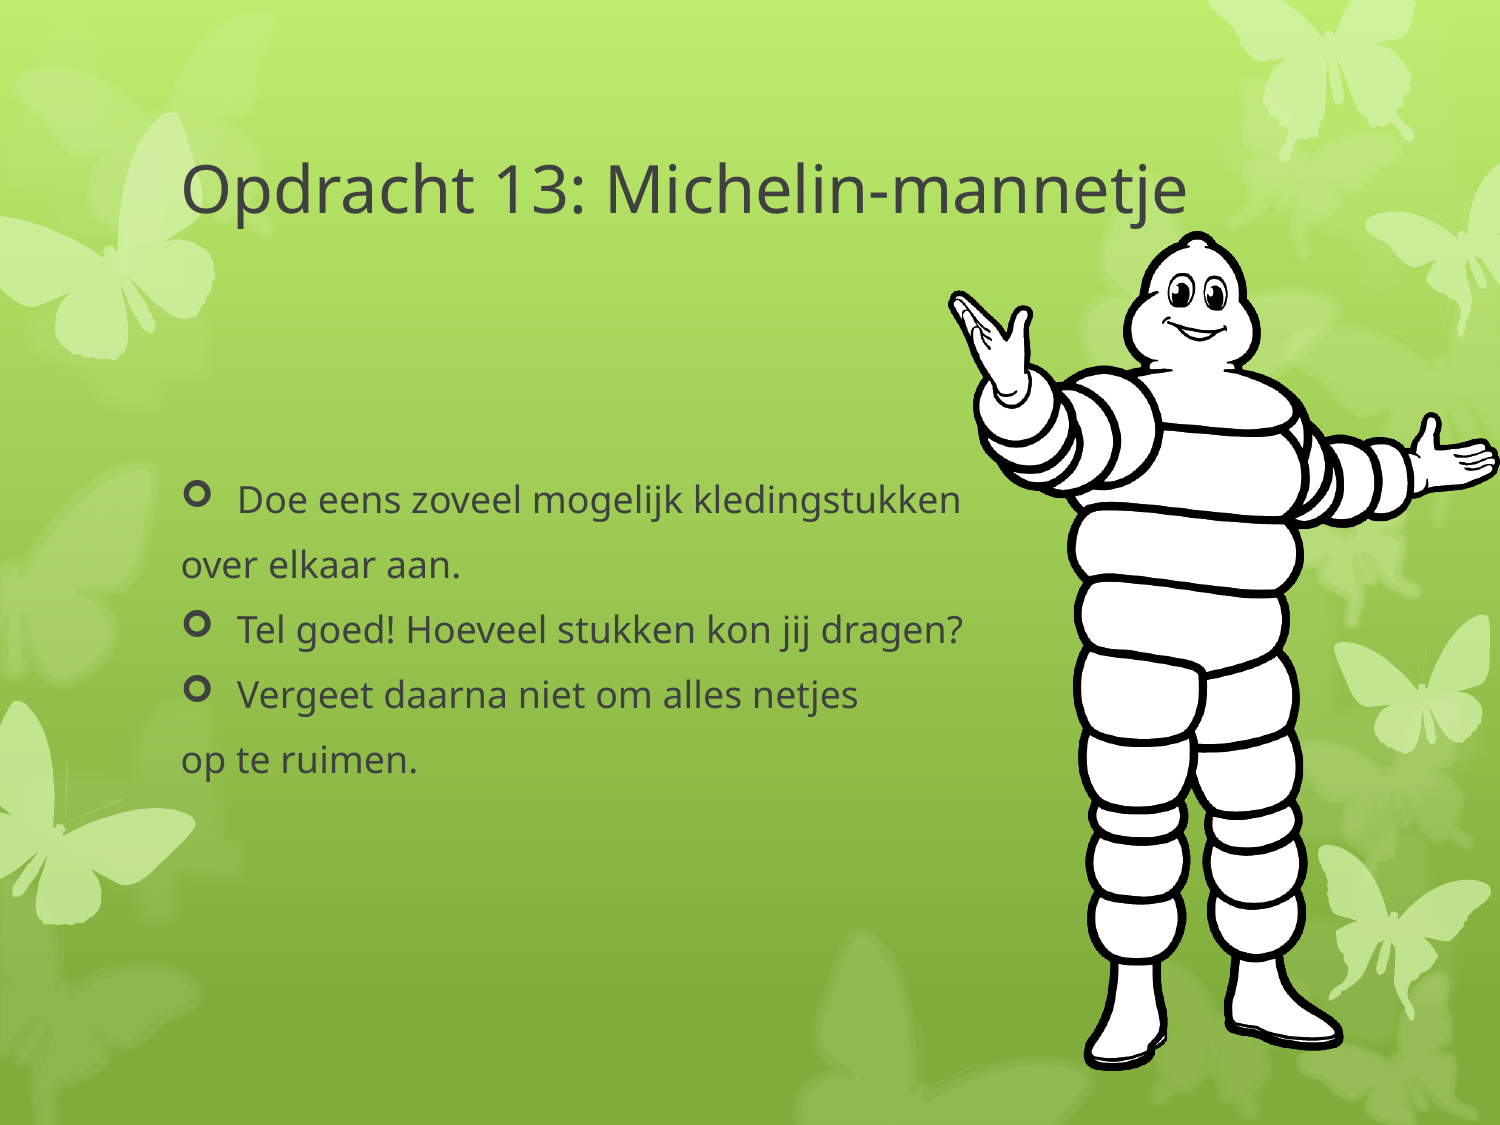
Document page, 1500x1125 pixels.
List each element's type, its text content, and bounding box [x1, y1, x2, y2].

picture [948, 231, 1500, 1071]
title Opdracht 13: Michelin-mannetje [165, 110, 1335, 263]
list Doe eens zoveel mogelijk kledingstukken over elkaar aan. Tel goed! Hoeveel stukken kon jij dragen? Vergeet daarna niet om alles netjes op te ruimen. [165, 296, 942, 962]
